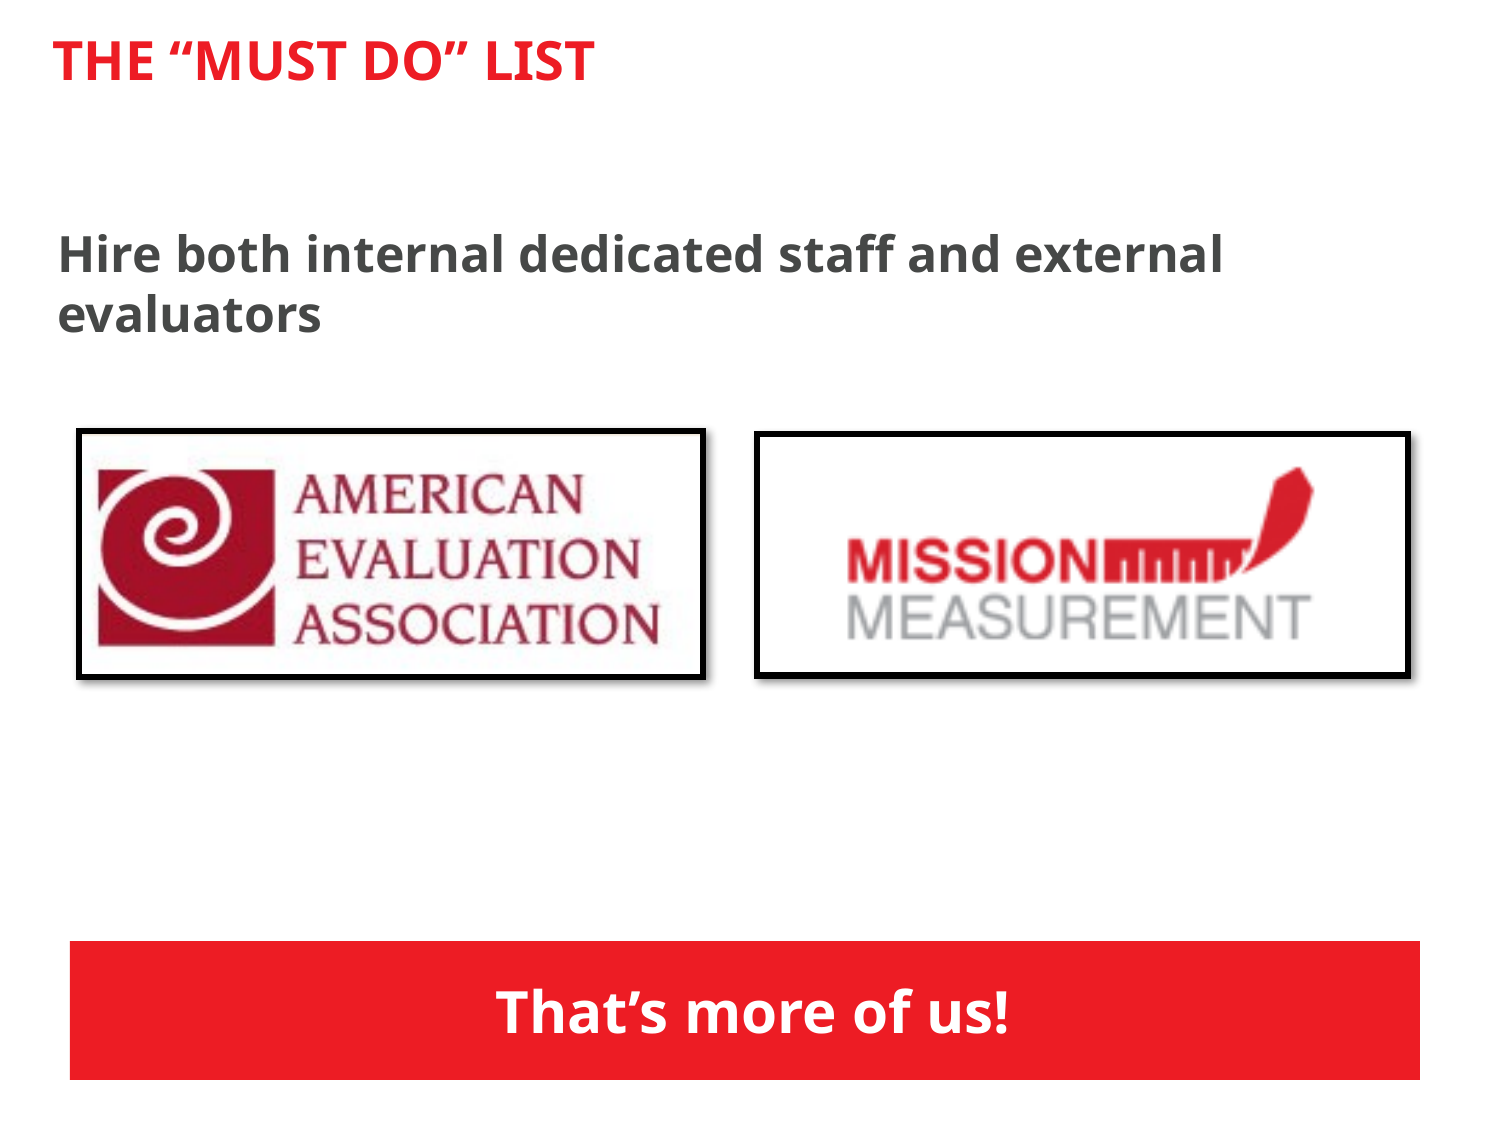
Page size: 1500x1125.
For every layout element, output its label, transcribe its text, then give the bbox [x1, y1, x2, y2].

list Hire both internal dedicated staff and external evaluators [41, 214, 1393, 958]
text_box That’s more of us! [69, 941, 1420, 1080]
picture [759, 437, 1406, 673]
title The “must DO” list [37, 18, 1441, 162]
picture [81, 433, 701, 675]
